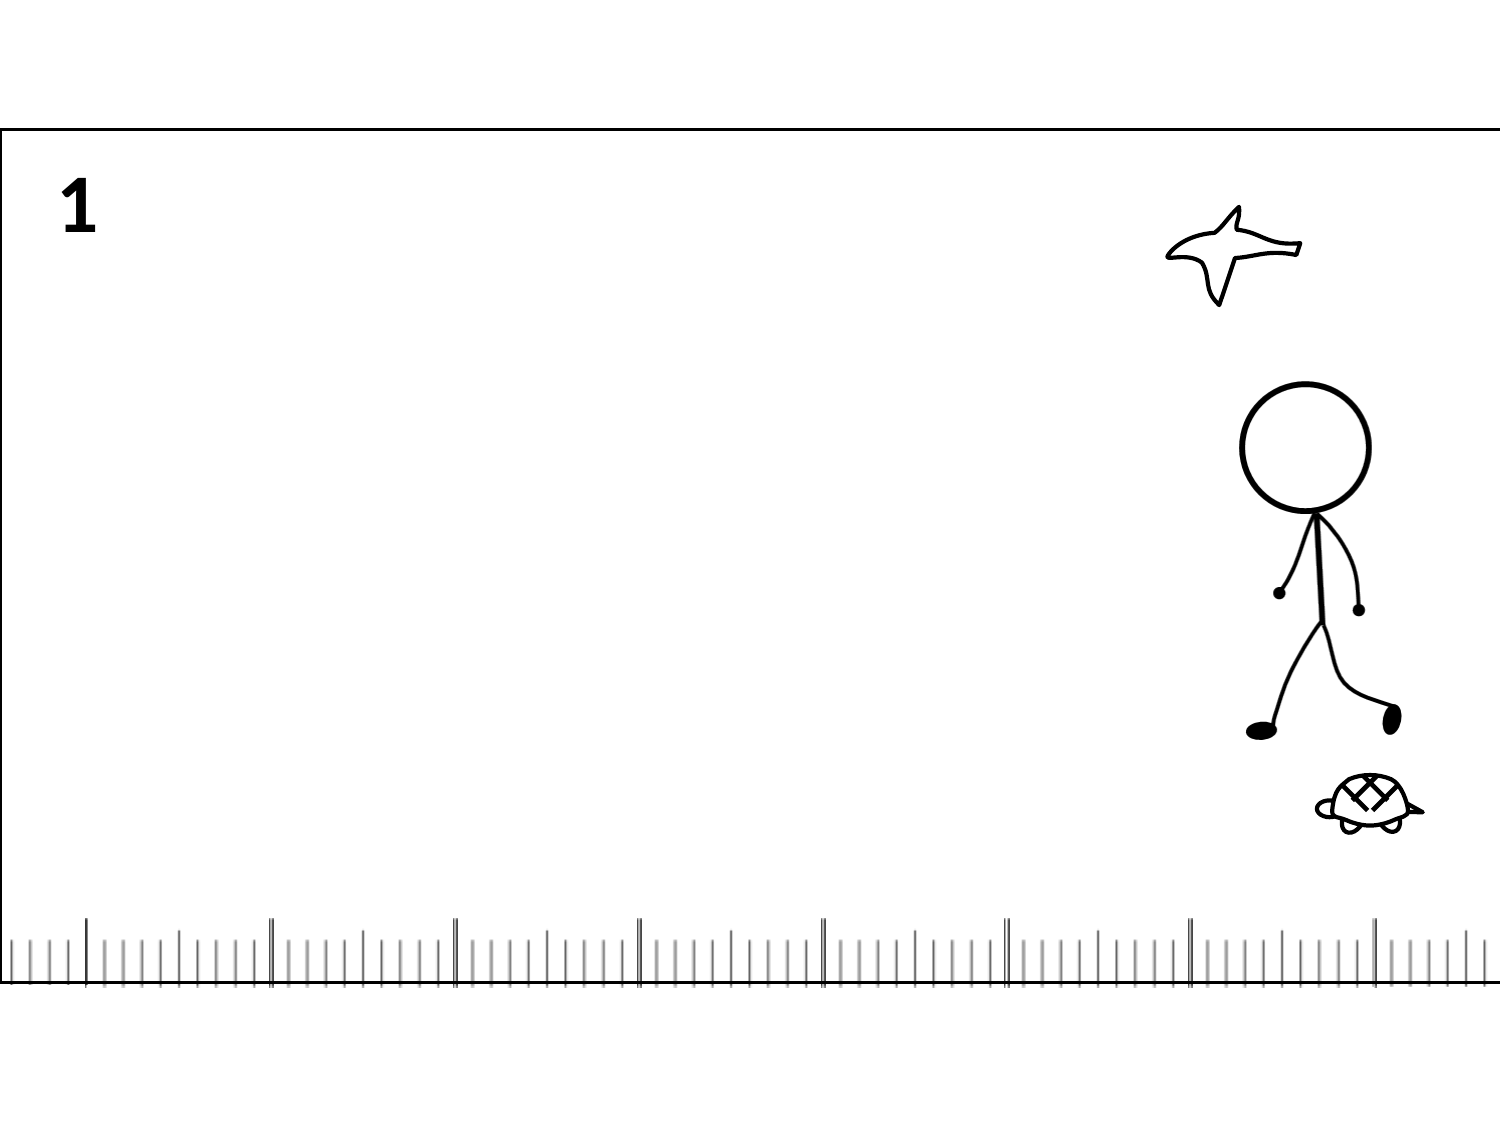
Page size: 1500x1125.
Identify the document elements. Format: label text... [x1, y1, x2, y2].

text_box 1 [41, 141, 113, 257]
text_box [0, 918, 1500, 988]
picture [1237, 379, 1402, 742]
text_box [1165, 204, 1303, 308]
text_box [1316, 774, 1424, 834]
text_box [0, 128, 1500, 918]
